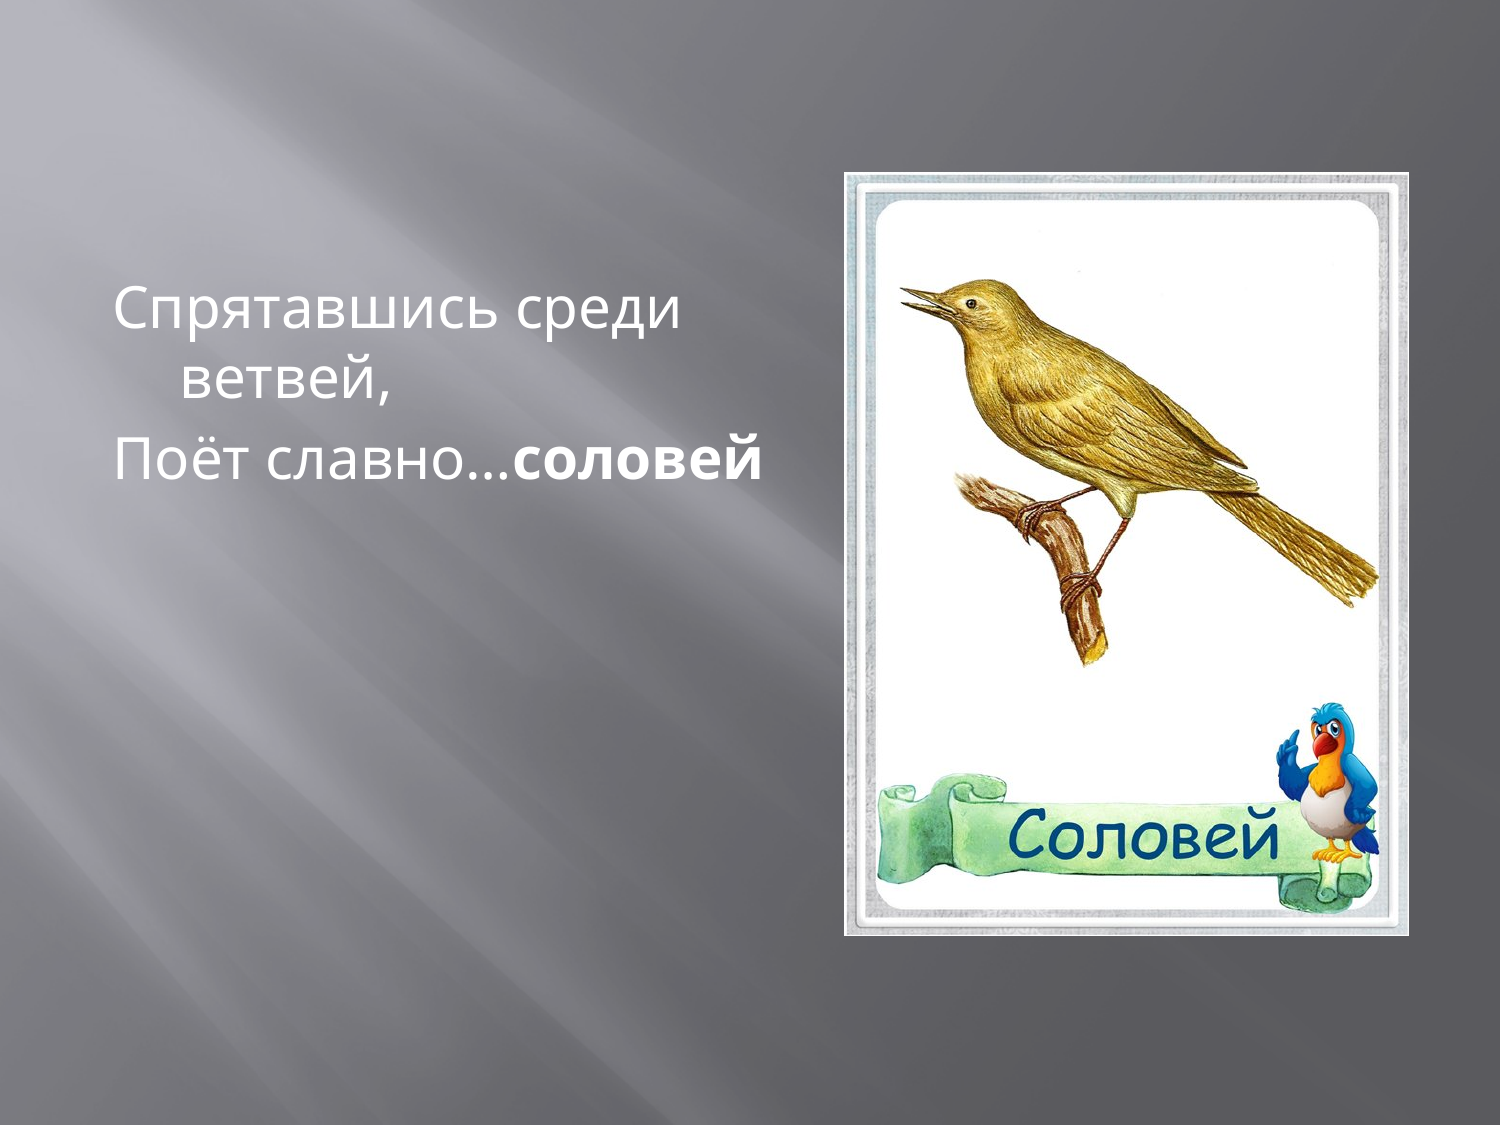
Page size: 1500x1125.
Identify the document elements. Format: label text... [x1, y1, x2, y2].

list Спрятавшись среди ветвей, Поёт славно…соловей [75, 262, 821, 551]
picture [844, 172, 1409, 937]
